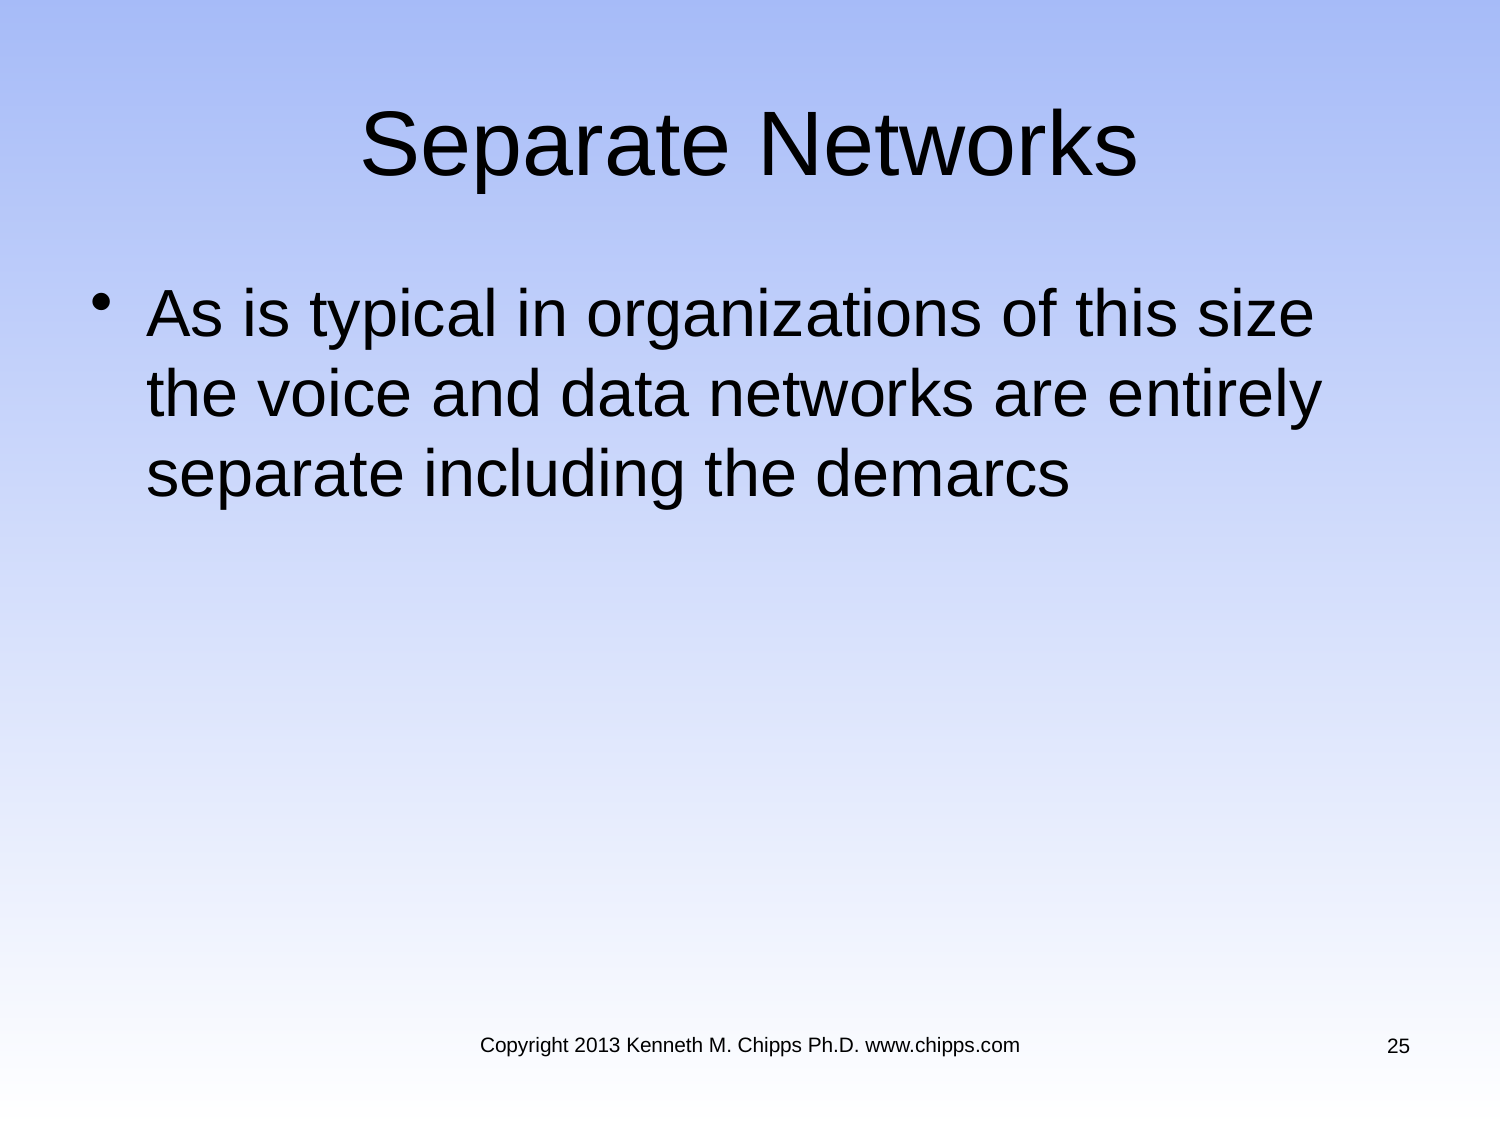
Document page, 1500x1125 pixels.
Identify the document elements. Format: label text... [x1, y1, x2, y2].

footer Copyright 2013 Kenneth M. Chipps Ph.D. www.chipps.com [449, 1024, 1051, 1103]
slide_number 25 [1074, 1024, 1426, 1104]
list As is typical in organizations of this size the voice and data networks are entirely separate including the demarcs [75, 262, 1425, 1005]
title Separate Networks [75, 45, 1425, 233]
